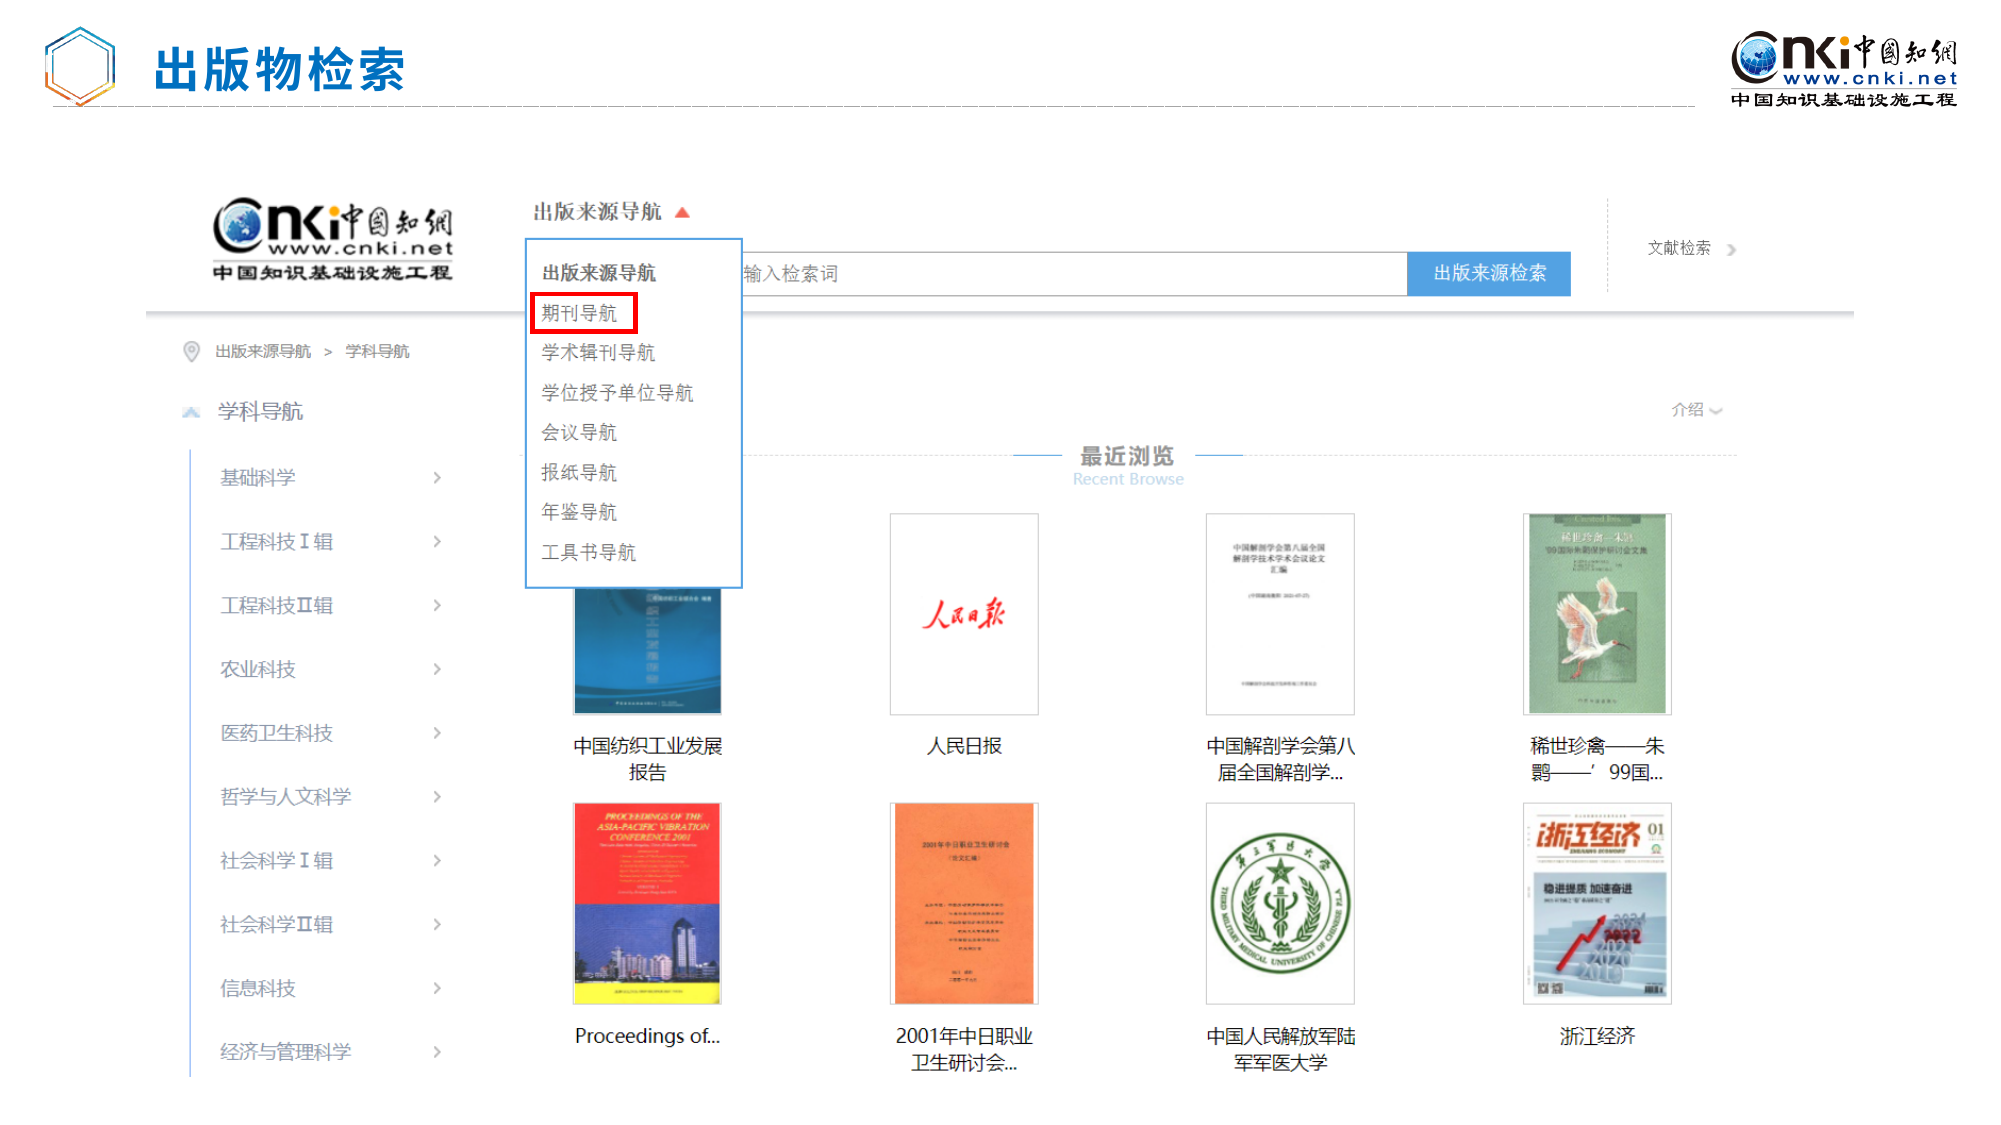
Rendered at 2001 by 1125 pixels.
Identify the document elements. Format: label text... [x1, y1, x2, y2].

title 出版物检索 [137, 32, 1780, 106]
picture [1731, 31, 1957, 107]
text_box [146, 173, 1854, 1078]
picture [28, 18, 124, 119]
